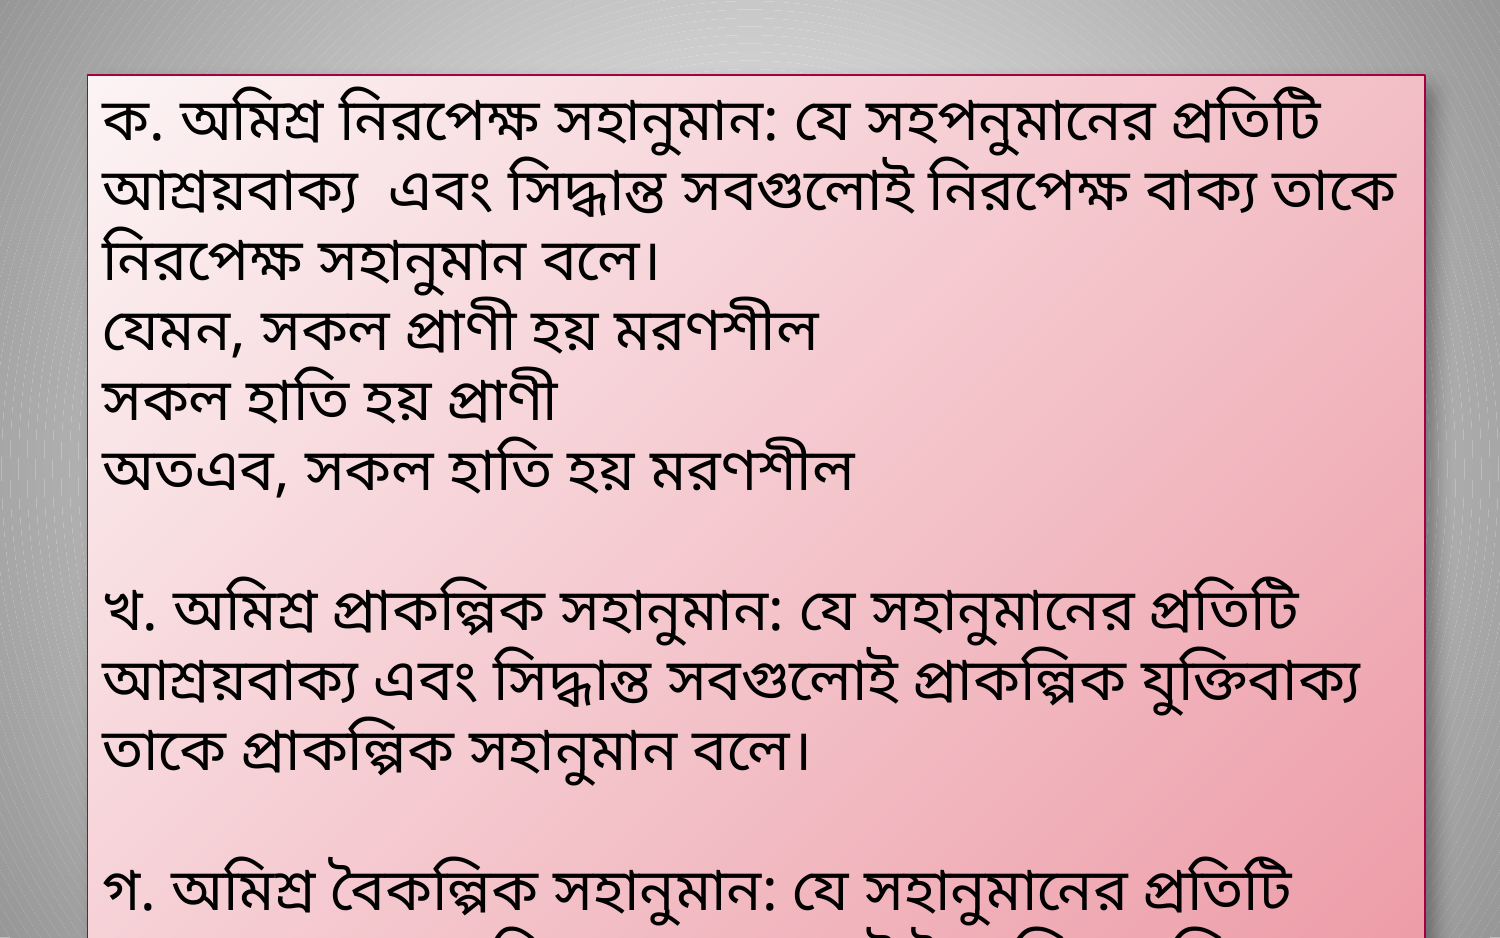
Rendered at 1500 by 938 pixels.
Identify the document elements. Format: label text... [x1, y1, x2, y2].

text_box ক. অমিশ্র নিরপেক্ষ সহানুমান: যে সহপনুমানের প্রতিটি আশ্রয়বাক্য এবং সিদ্ধান্ত সবগুলোই নিরপেক্ষ বাক্য তাকে নিরপেক্ষ সহানুমান বলে। যেমন, সকল প্রাণী হয় মরণশীল সকল হাতি হয় প্রাণী অতএব, সকল হাতি হয় মরণশীল খ. অমিশ্র প্রাকল্পিক সহানুমান: যে সহানুমানের প্রতিটি আশ্রয়বাক্য এবং সিদ্ধান্ত সবগুলোই প্রাকল্পিক যুক্তিবাক্য তাকে প্রাকল্পিক সহানুমান বলে। গ. অমিশ্র বৈকল্পিক সহানুমান: যে সহানুমানের প্রতিটি আশ্রয়বাক্য এবং সিদ্ধান্ত সবগুলোই বৈকল্পিক যুক্তিবাক্য তাকে বৈকল্পিক সহানুমান বলে। [87, 74, 1426, 938]
